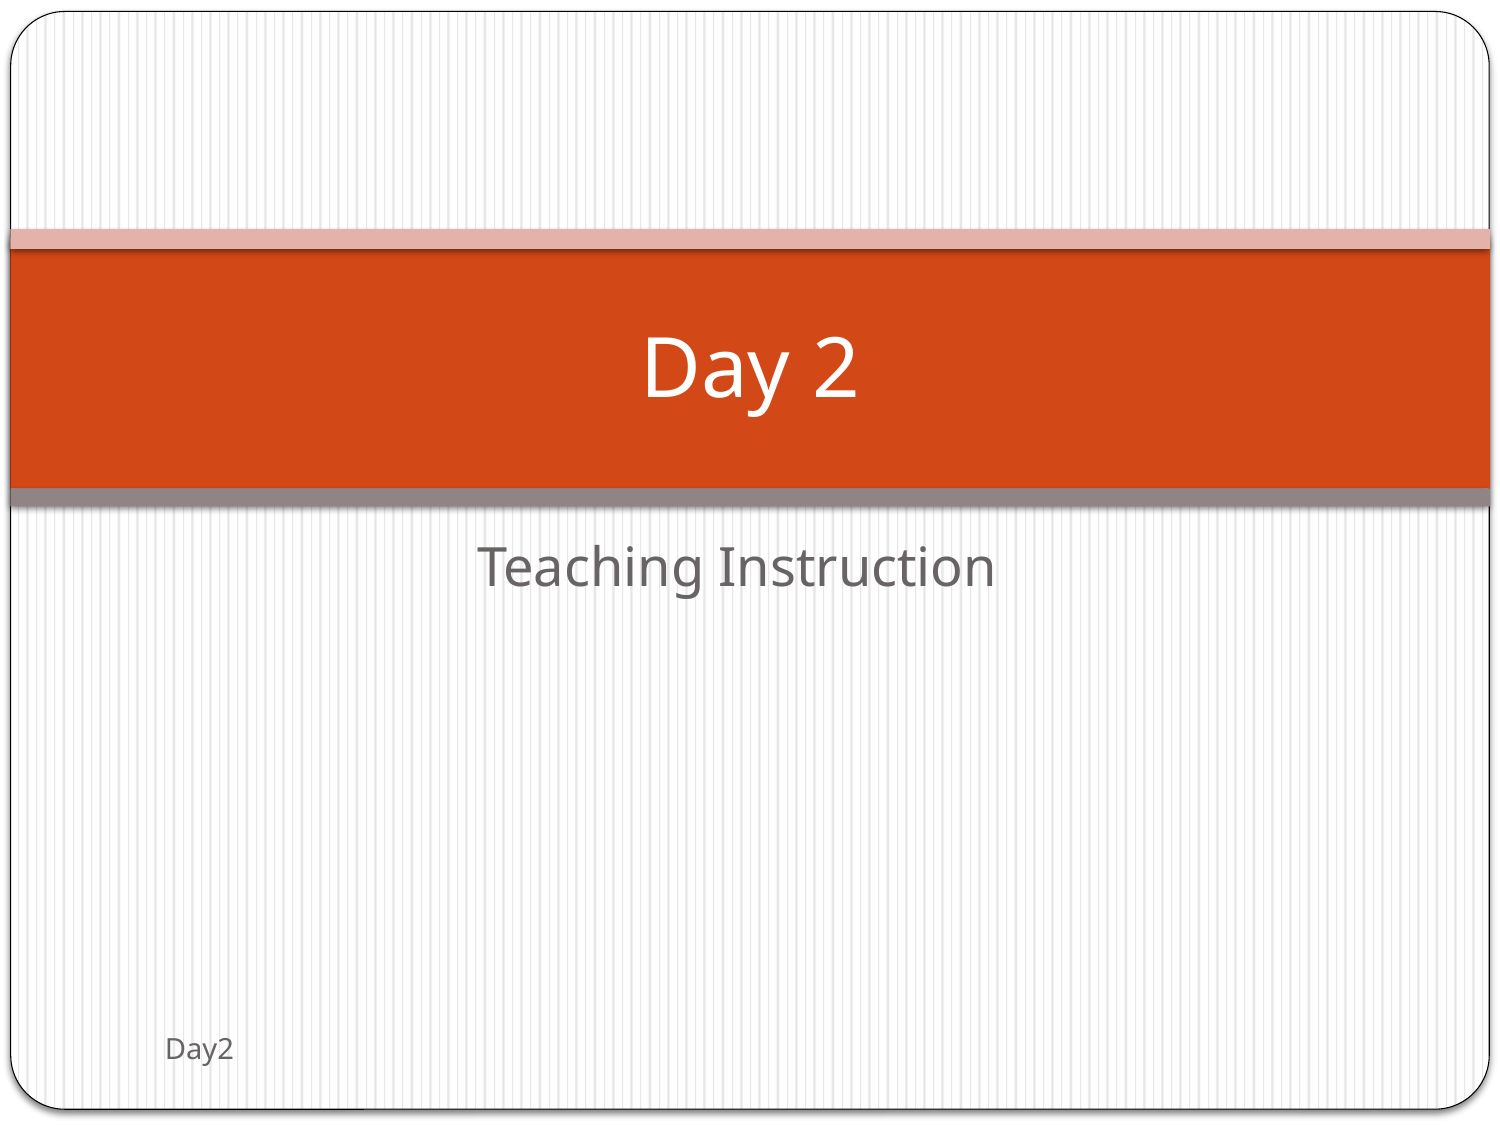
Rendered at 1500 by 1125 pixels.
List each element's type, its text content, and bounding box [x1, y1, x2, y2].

subtitle Teaching Instruction [212, 525, 1263, 788]
title Day 2 [75, 247, 1425, 489]
footer Day2 [150, 1012, 800, 1088]
